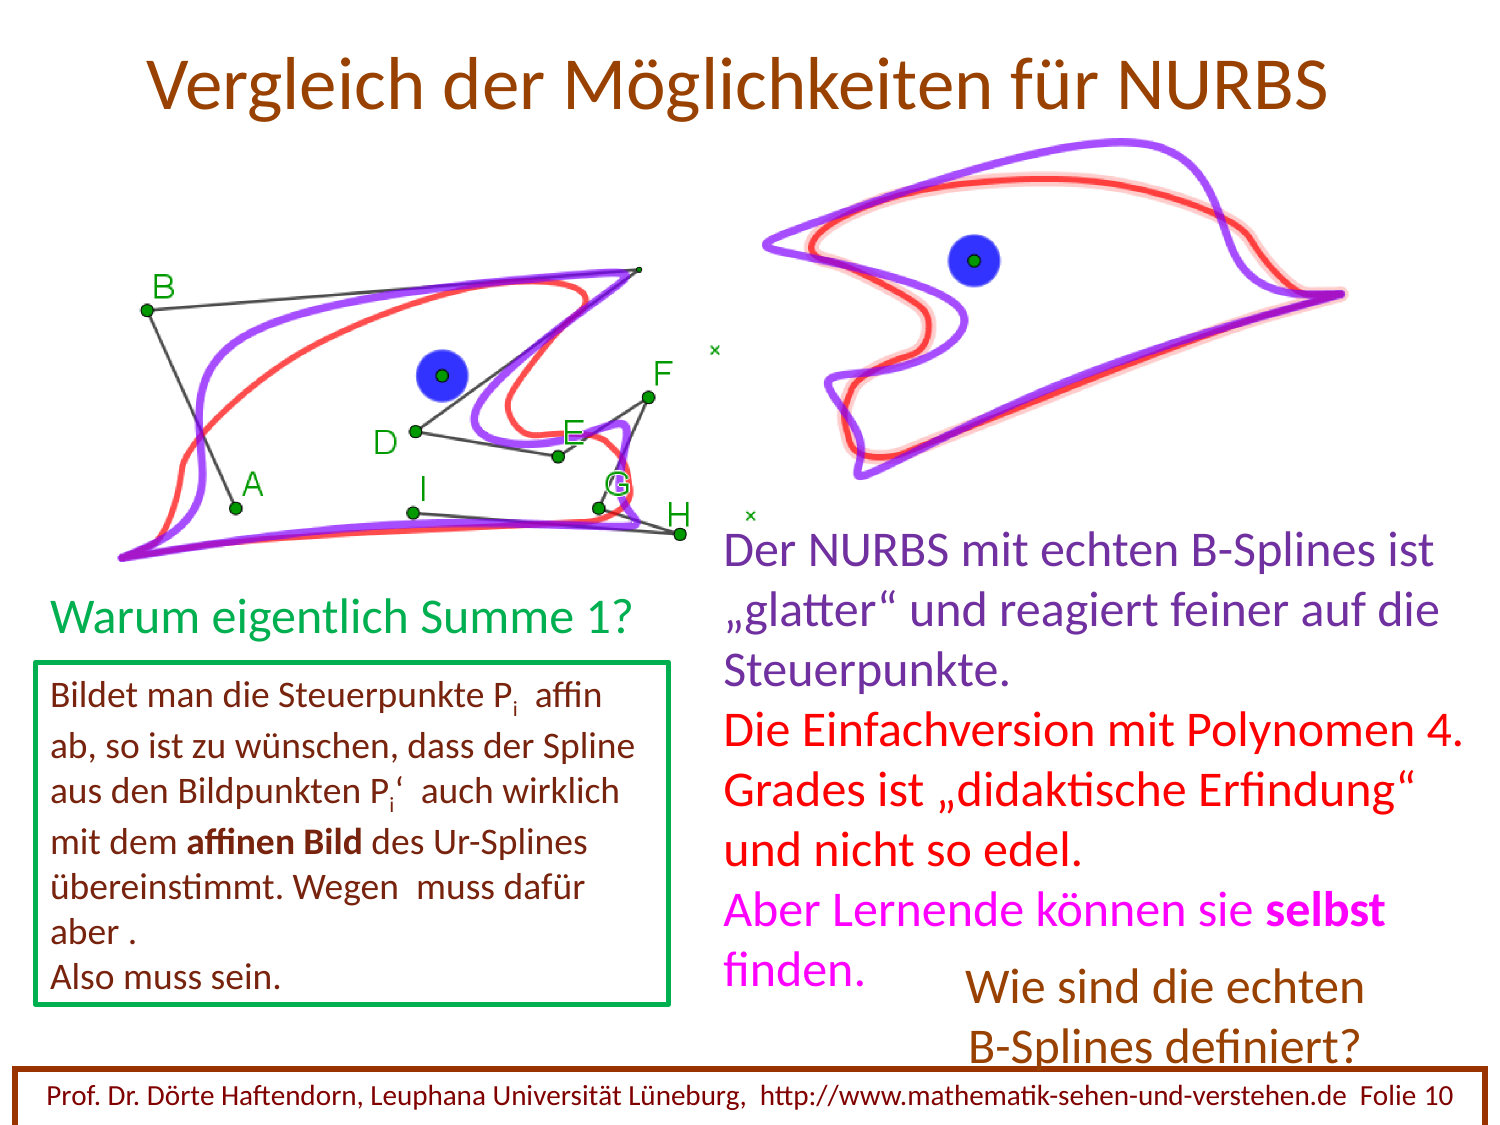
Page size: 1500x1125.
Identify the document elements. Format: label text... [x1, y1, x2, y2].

text_box Vergleich der Möglichkeiten für NURBS [29, 43, 1447, 115]
text_box Warum eigentlich Summe 1? [35, 575, 669, 651]
text_box Der NURBS mit echten B-Splines ist „glatter“ und reagiert feiner auf die Steuerpunkte. Die Einfachversion mit Polynomen 4. Grades ist „didaktische Erfindung“ und nicht so edel. Aber Lernende können sie selbst finden. [708, 508, 1500, 1004]
picture [85, 125, 1362, 566]
title Wie sind die echten B-Splines definiert? [927, 1004, 1415, 1070]
text_box Prof. Dr. Dörte Haftendorn, Leuphana Universität Lüneburg, http://www.mathematik-sehen-und-verstehen.de Folie 10 [14, 1069, 1486, 1125]
